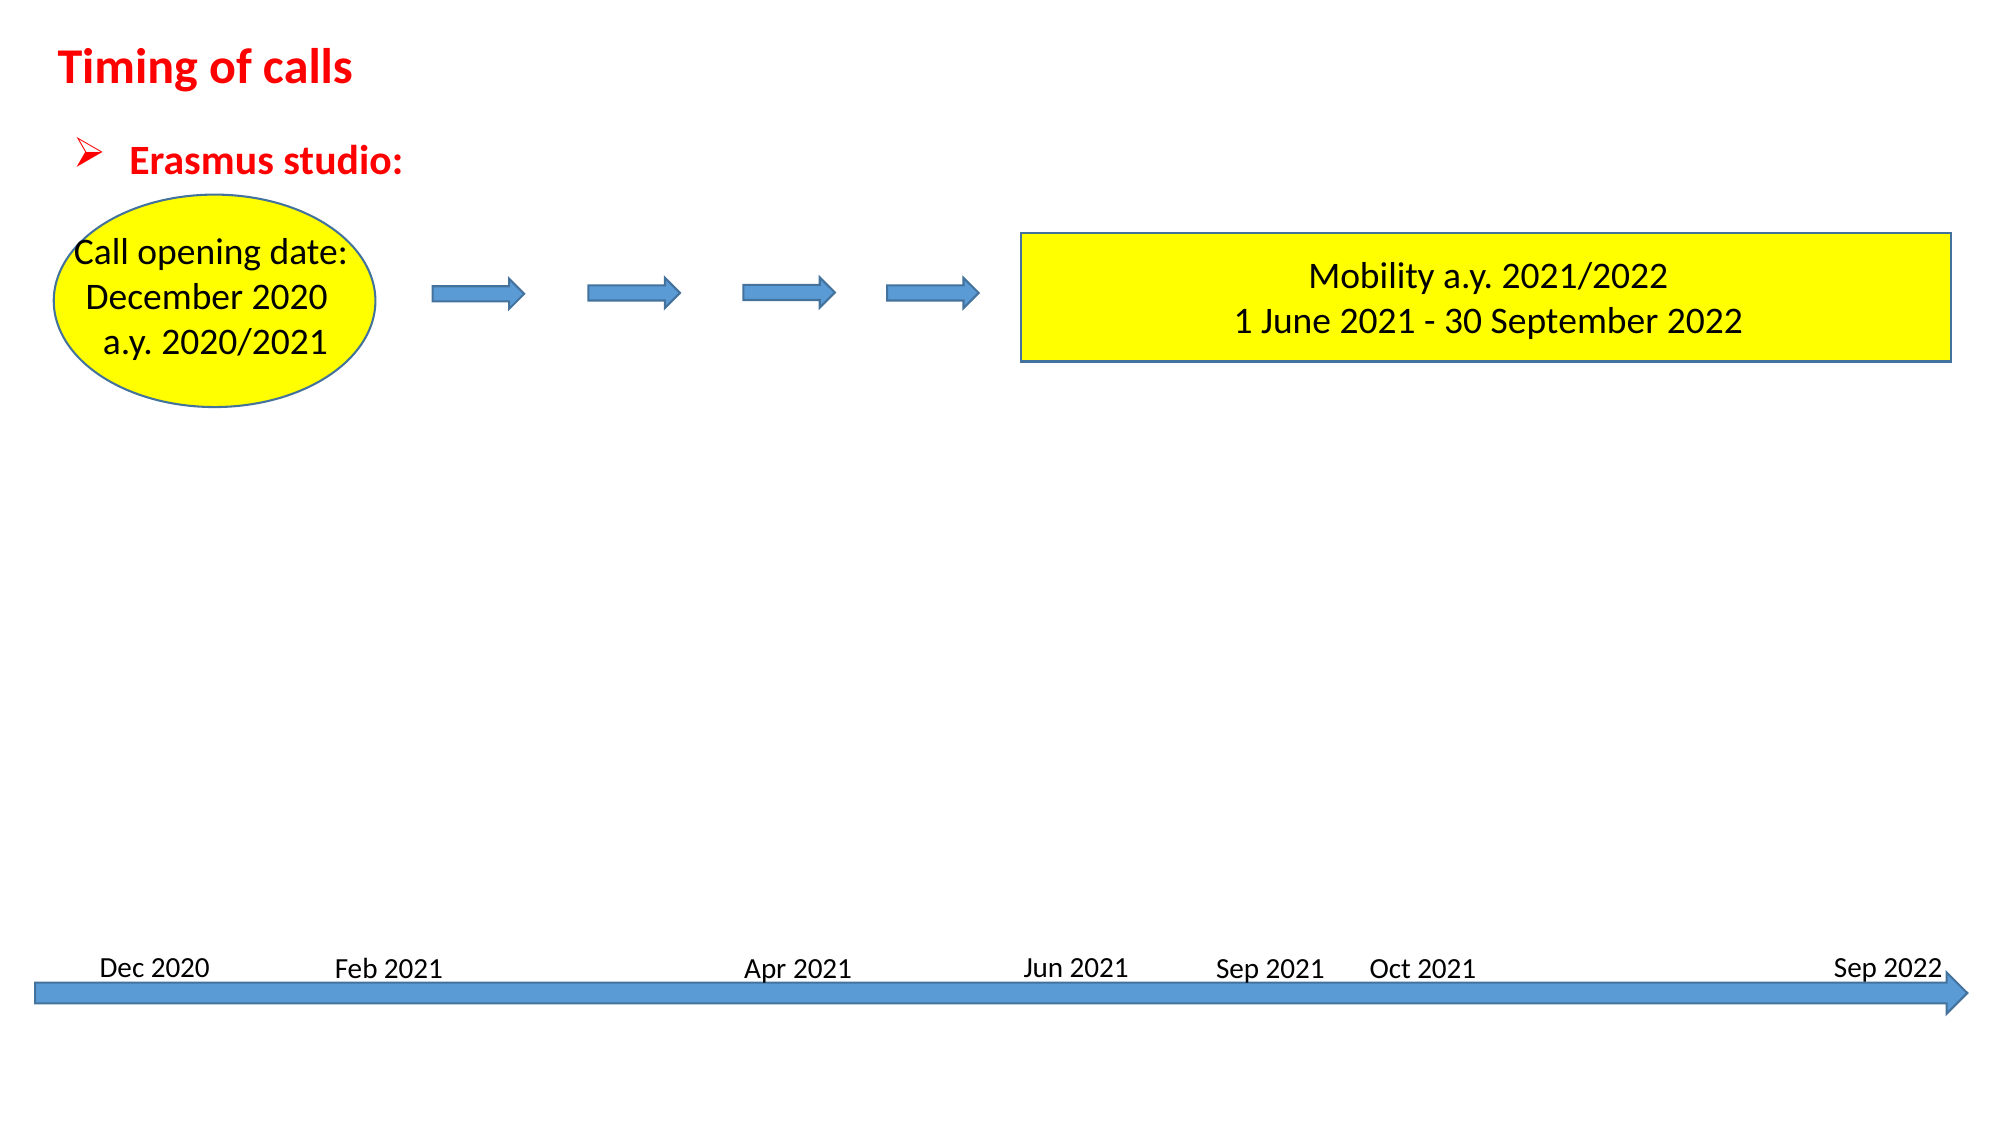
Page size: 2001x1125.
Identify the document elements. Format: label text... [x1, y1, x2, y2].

text_box [34, 981, 1969, 1017]
text_box [109, 193, 320, 219]
text_box Jun 2021 [1008, 941, 1166, 992]
text_box Mobility a.y. 2021/2022 1 June 2021 - 30 September 2022 [1218, 243, 1759, 349]
text_box Dec 2020 [84, 941, 229, 992]
text_box Feb 2021 [320, 942, 477, 993]
text_box Call opening date: December 2020 a.y. 2020/2021 [59, 219, 372, 370]
text_box Oct 2021 [1354, 941, 1512, 992]
text_box Timing of calls [42, 25, 369, 101]
text_box Apr 2021 [729, 941, 887, 992]
text_box [1020, 232, 1952, 363]
text_box [90, 370, 339, 409]
text_box [431, 276, 526, 312]
text_box [52, 271, 59, 331]
text_box Erasmus studio: [58, 125, 419, 190]
text_box [372, 275, 377, 326]
text_box Sep 2022 [1819, 941, 1976, 992]
text_box [886, 275, 981, 311]
text_box [742, 274, 837, 311]
text_box Sep 2021 [1201, 942, 1358, 993]
text_box [587, 275, 682, 311]
